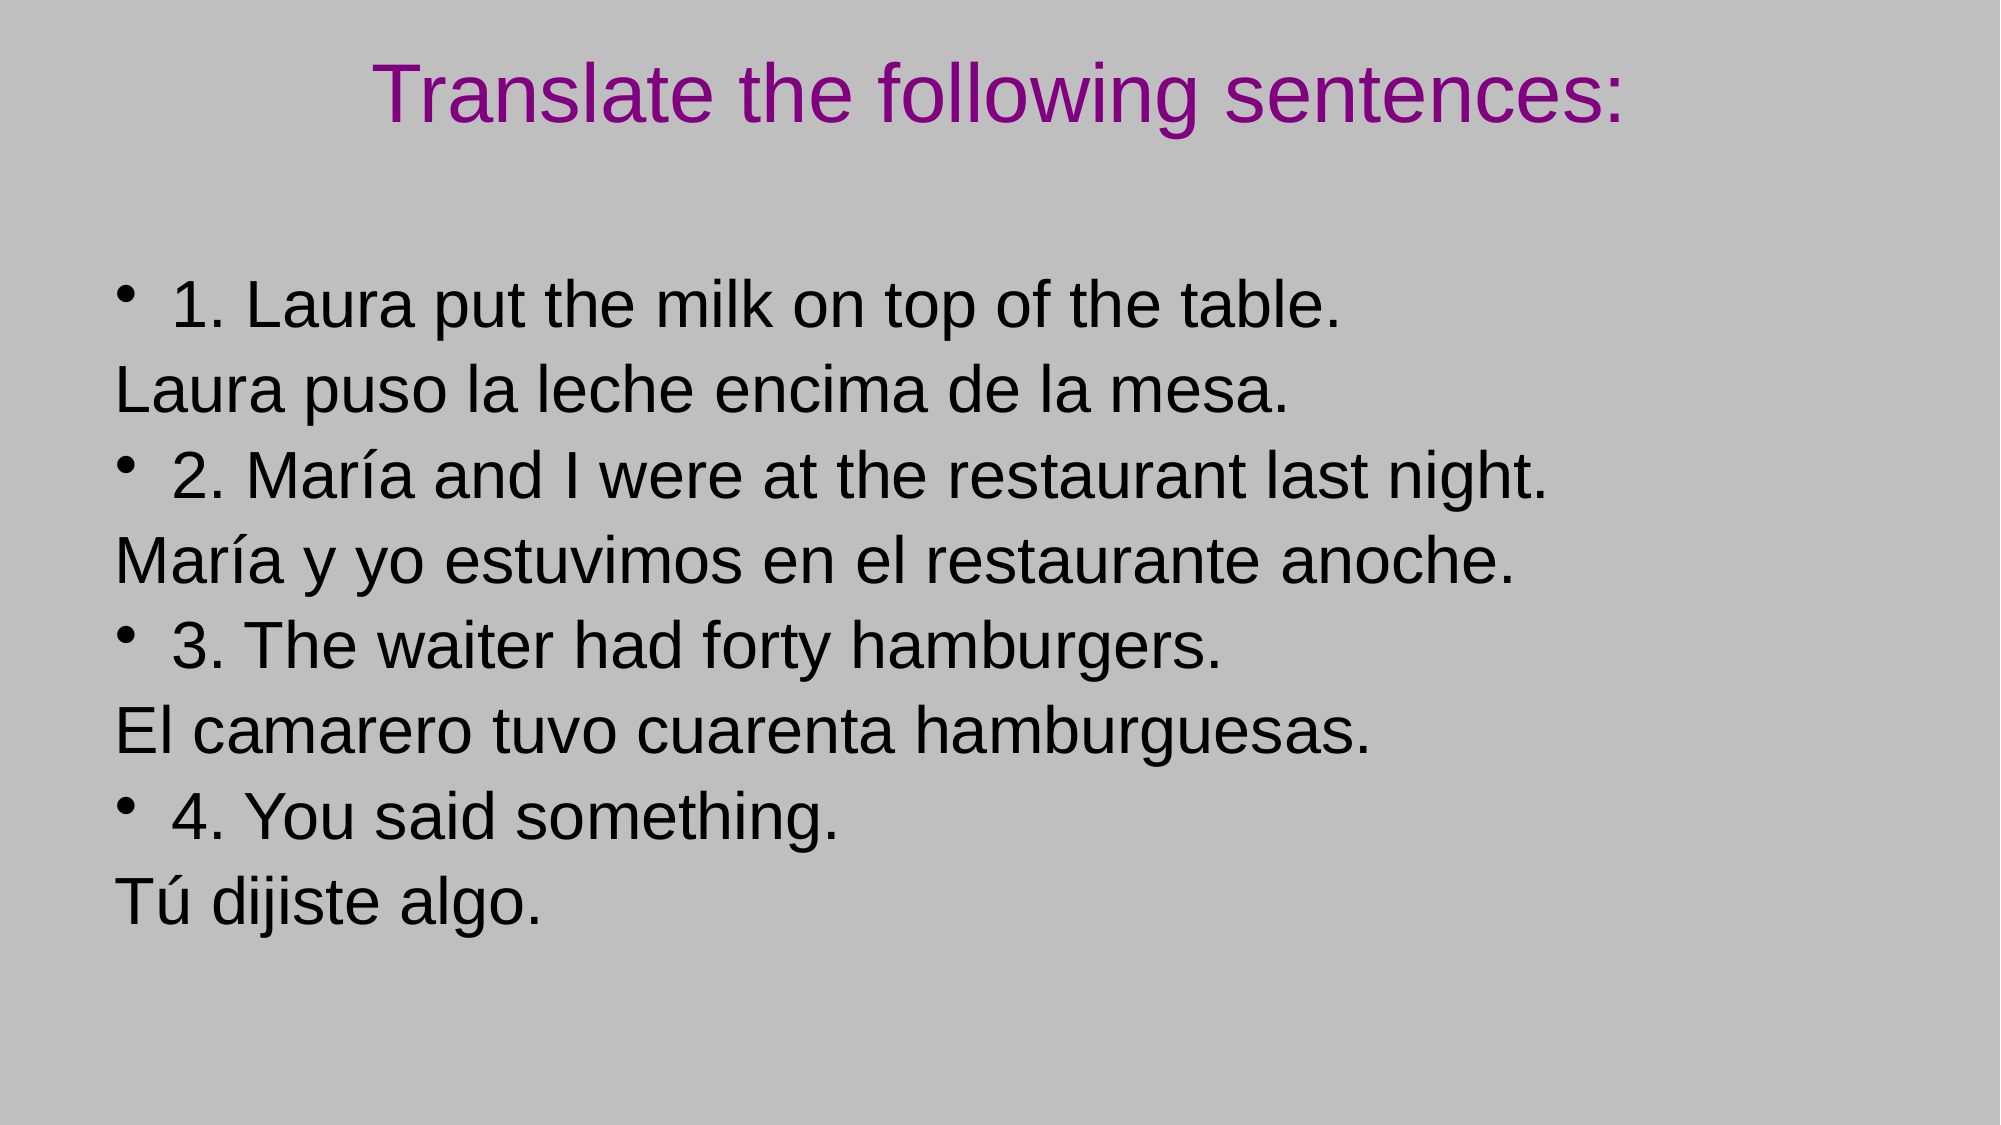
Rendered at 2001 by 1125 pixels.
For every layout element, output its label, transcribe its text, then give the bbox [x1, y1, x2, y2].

title Translate the following sentences: [99, 44, 1901, 233]
list 1. Laura put the milk on top of the table. Laura puso la leche encima de la mesa. 2. María and I were at the restaurant last night. María y yo estuvimos en el restaurante anoche. 3. The waiter had forty hamburgers. El camarero tuvo cuarenta hamburguesas. 4. You said something. Tú dijiste algo. [99, 262, 1901, 1006]
